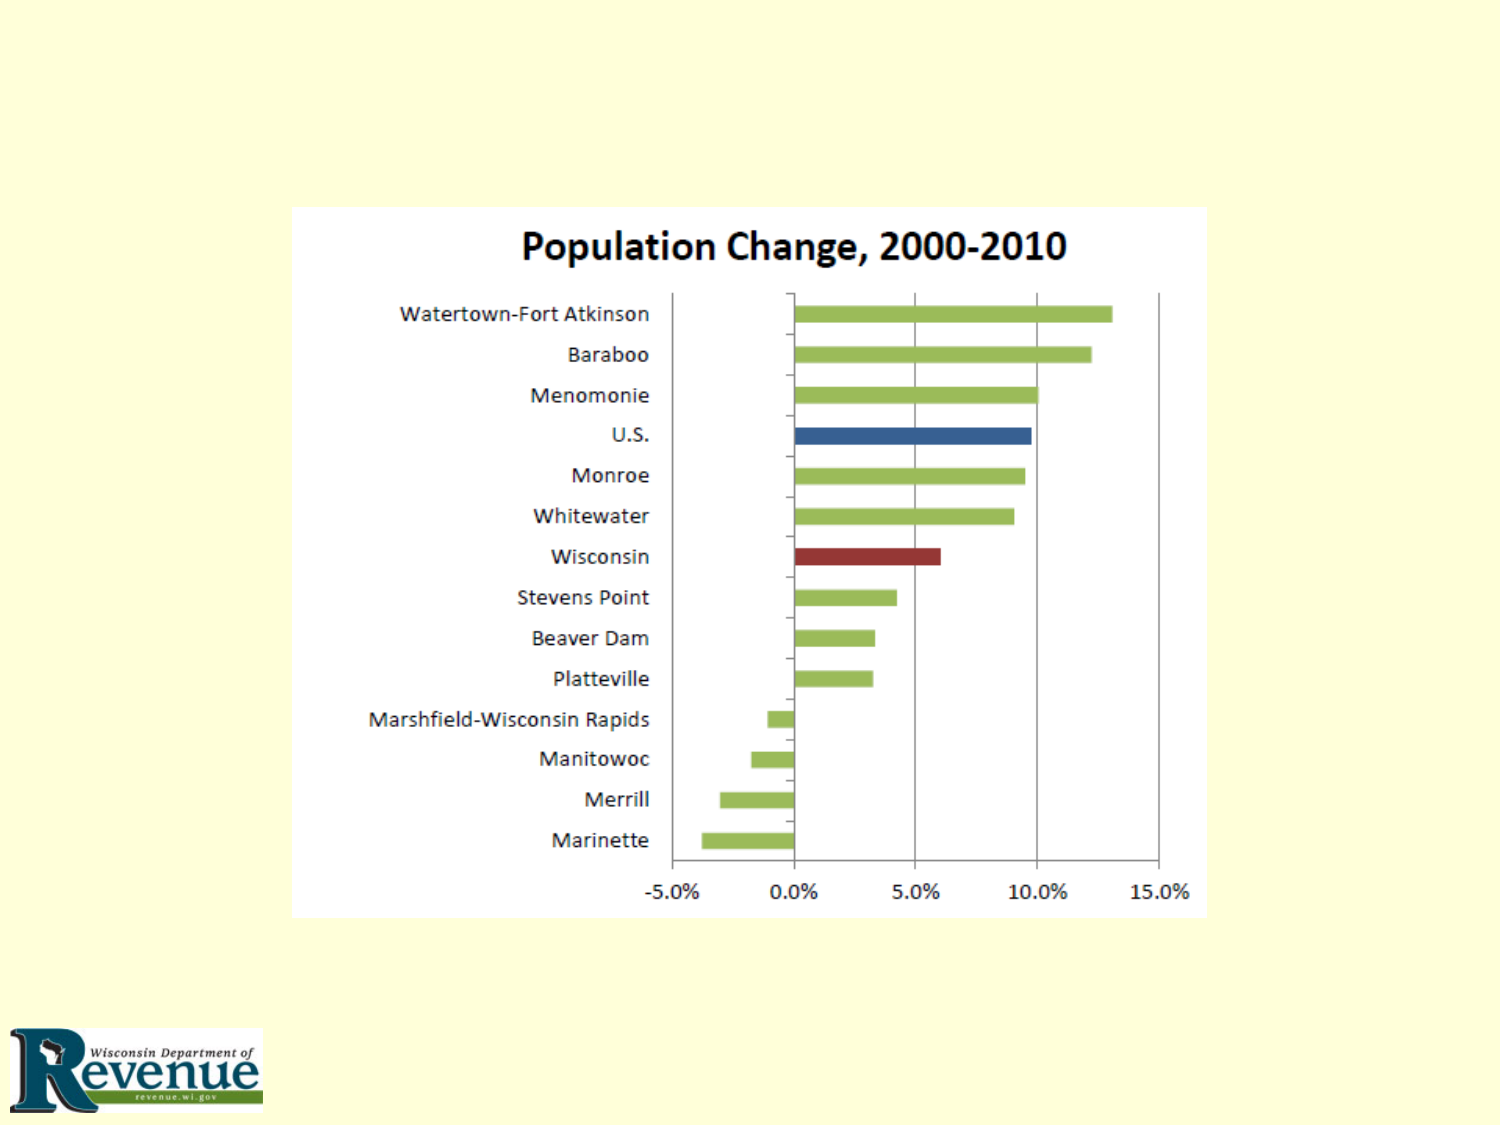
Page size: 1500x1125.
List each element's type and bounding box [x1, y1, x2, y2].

picture [10, 1028, 263, 1113]
picture [292, 207, 1208, 918]
